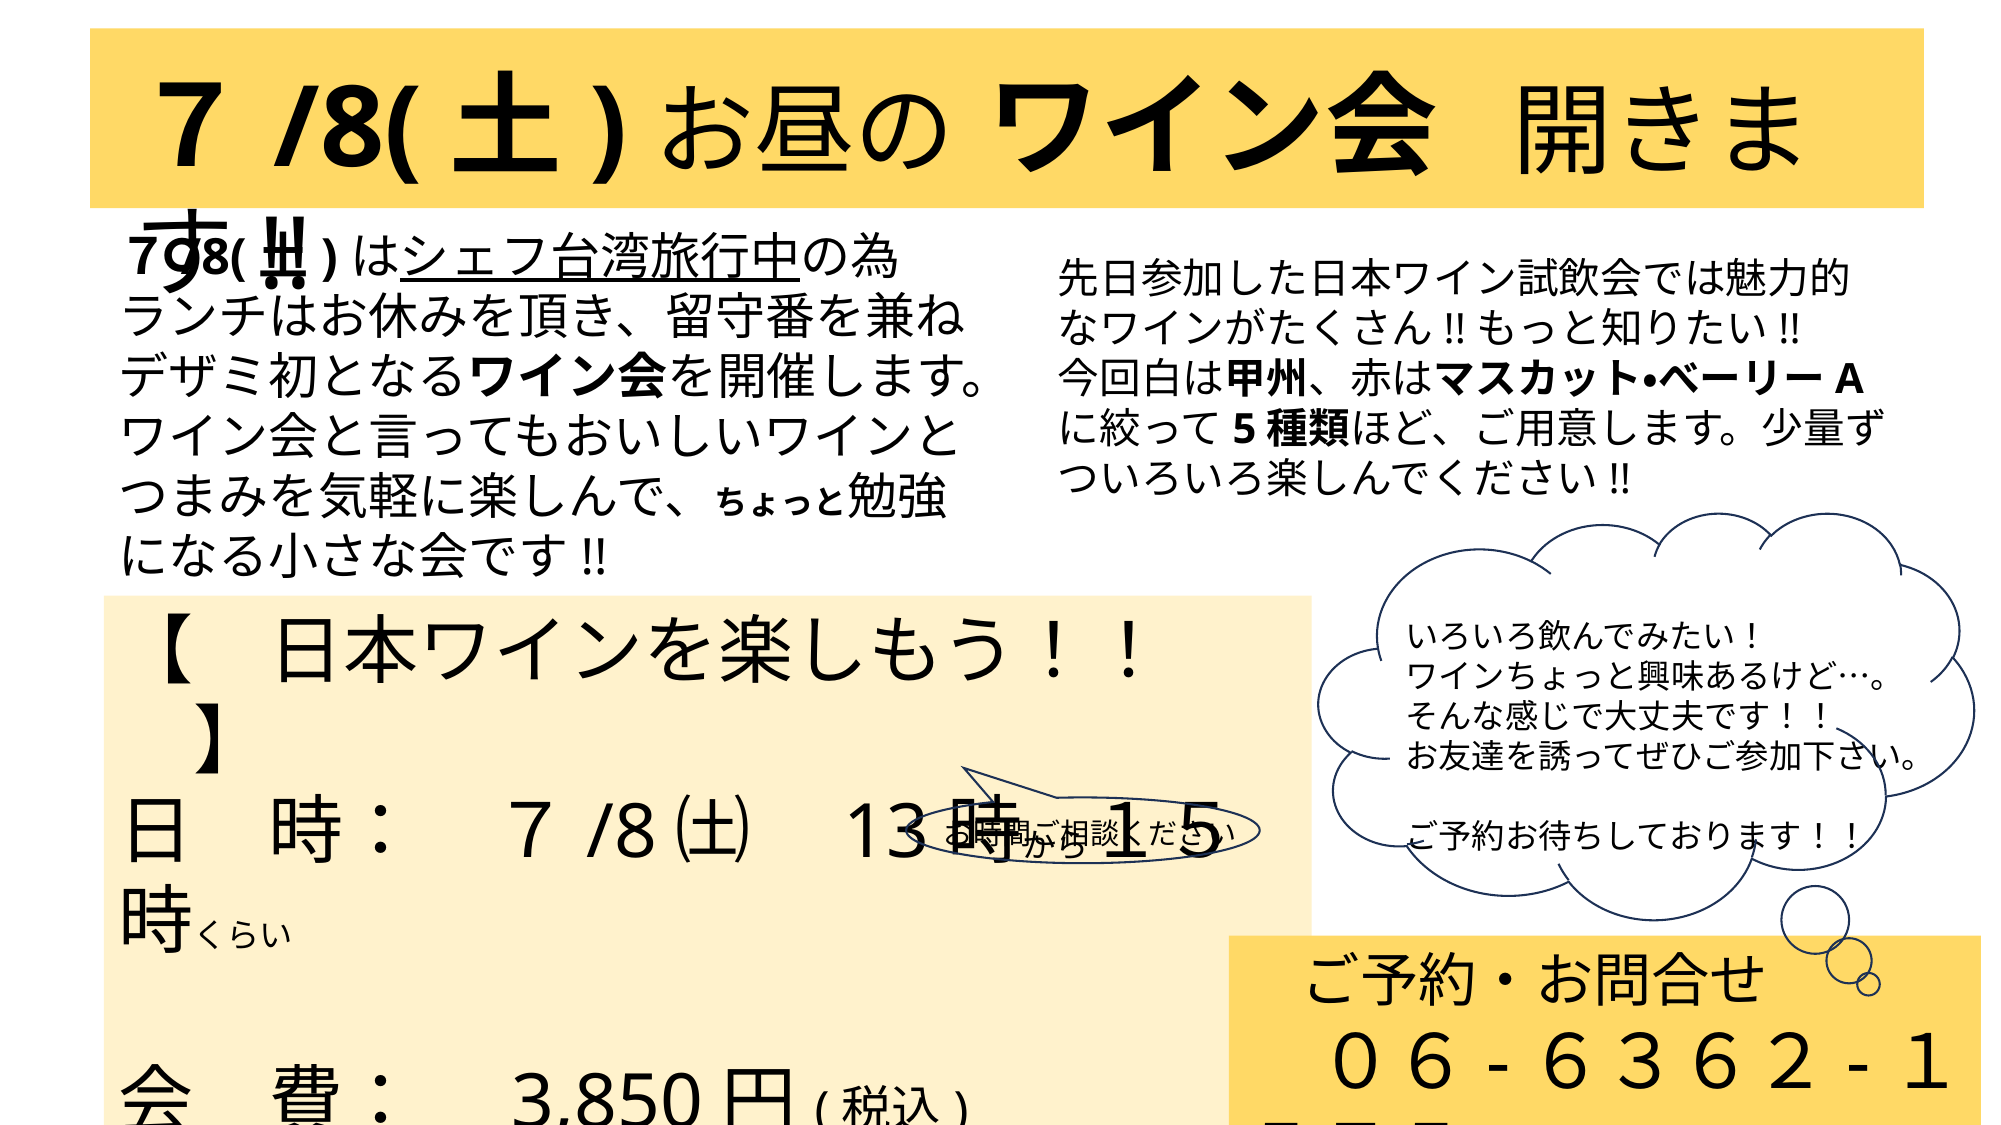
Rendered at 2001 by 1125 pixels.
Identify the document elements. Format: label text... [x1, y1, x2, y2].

text_box お時間ご相談ください [1194, 808, 1283, 858]
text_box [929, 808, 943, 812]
text_box [905, 765, 1261, 865]
text_box お時間ご相談ください [929, 848, 972, 858]
text_box 【 日本ワインを楽しもう！！ 】 日 時： ７/8㈯ 13時から１５時くらい 会 費： 3,850円(税込) ※少人数での開催となります。要予約でお願いします。※シェフのお料理は出ません!!（シェフ不在です） 軽い前菜、デザミパンのサンドイッチをご用意します。 [103, 595, 1312, 1125]
text_box [1317, 512, 1976, 922]
text_box ７/8(土)お昼の ワイン会 開きます!! [119, 46, 1924, 316]
text_box [1780, 884, 1881, 997]
text_box ７/8(土)はシェフ台湾旅行中の為 ランチはお休みを頂き、留守番を兼ねデザミ初となるワイン会を開催します。ワイン会と言ってもおいしいワインとつまみを気軽に楽しんで、ちょっと勉強になる小さな会です!! [103, 216, 985, 592]
text_box [90, 28, 1924, 209]
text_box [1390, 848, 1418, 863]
text_box いろいろ飲んでみたい！ ワインちょっと興味あるけど…。 そんな感じで大丈夫です！！ お友達を誘ってぜひご参加下さい。 ご予約お待ちしております！！ [1841, 768, 1952, 863]
text_box ご予約・お問合せ ０６-６３６２-１５７５ [1228, 935, 1981, 1125]
text_box 先日参加した日本ワイン試飲会では魅力的なワインがたくさん!!もっと知りたい!! 今回白は甲州、赤はマスカット・べーリーAに絞って5種類ほど、ご用意します。少量ずついろいろ楽しんでください!! [1043, 244, 1908, 510]
